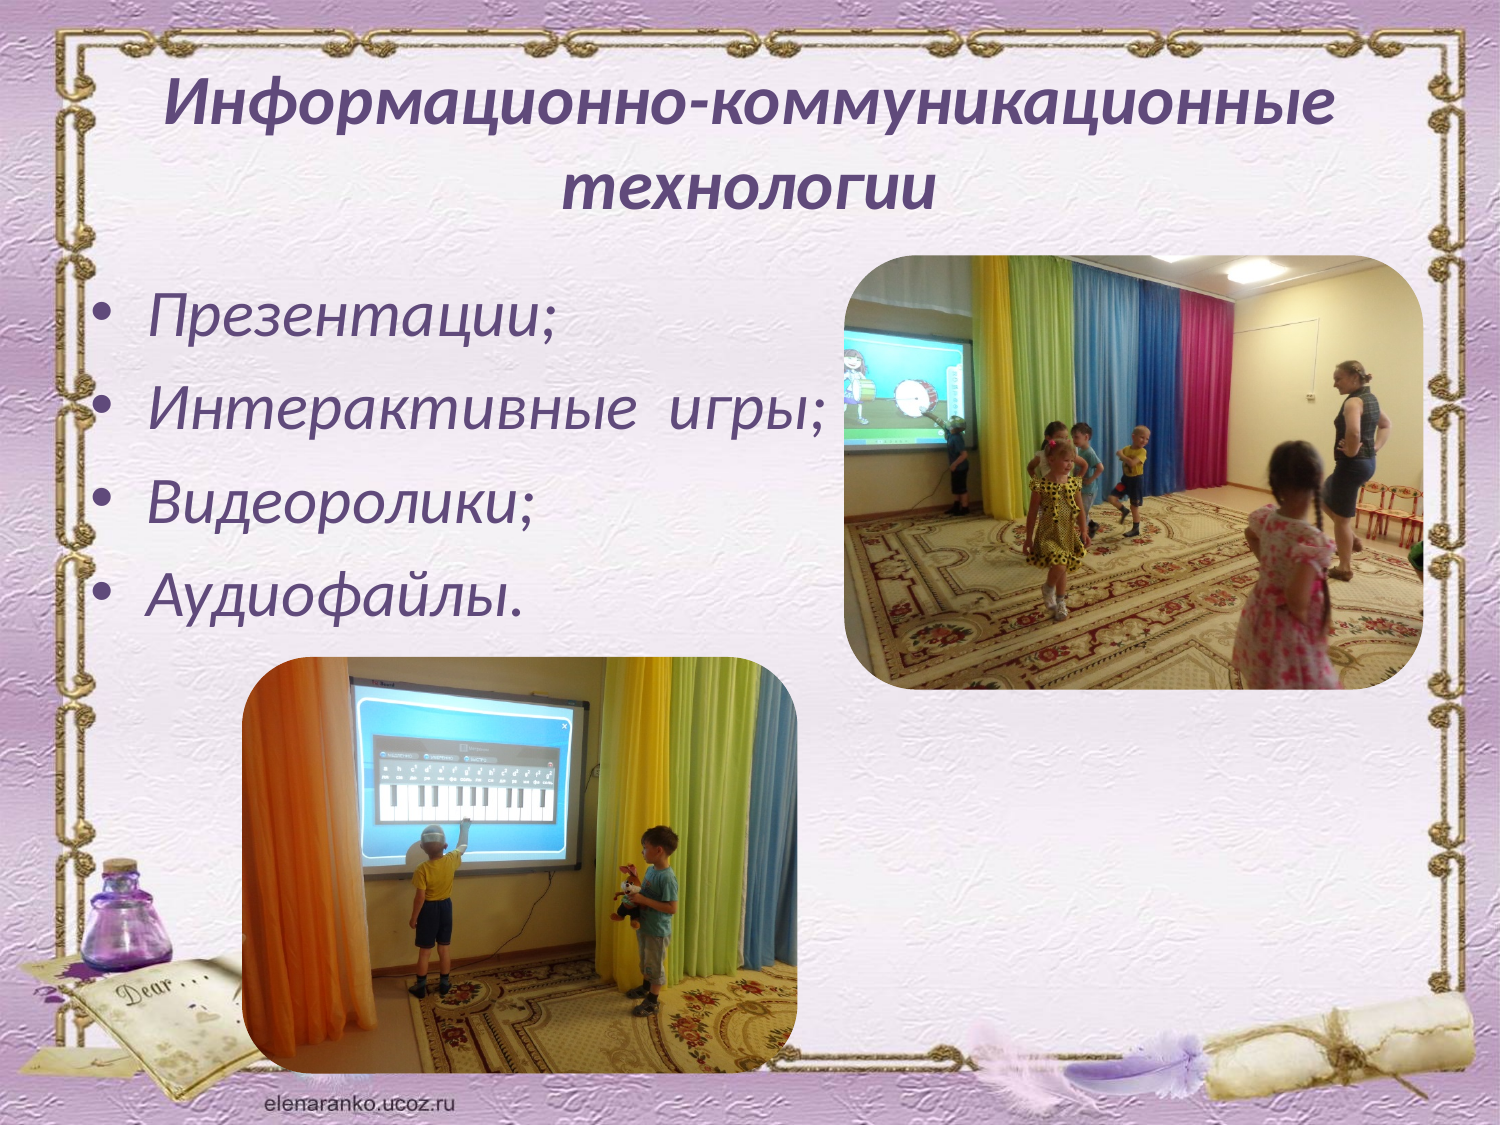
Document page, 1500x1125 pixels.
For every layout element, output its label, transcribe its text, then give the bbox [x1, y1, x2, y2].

picture [0, 0, 1500, 1125]
title Информационно-коммуникационные технологии [75, 45, 1425, 233]
list Презентации; Интерактивные игры; Видеоролики; Аудиофайлы. [75, 262, 1425, 1005]
